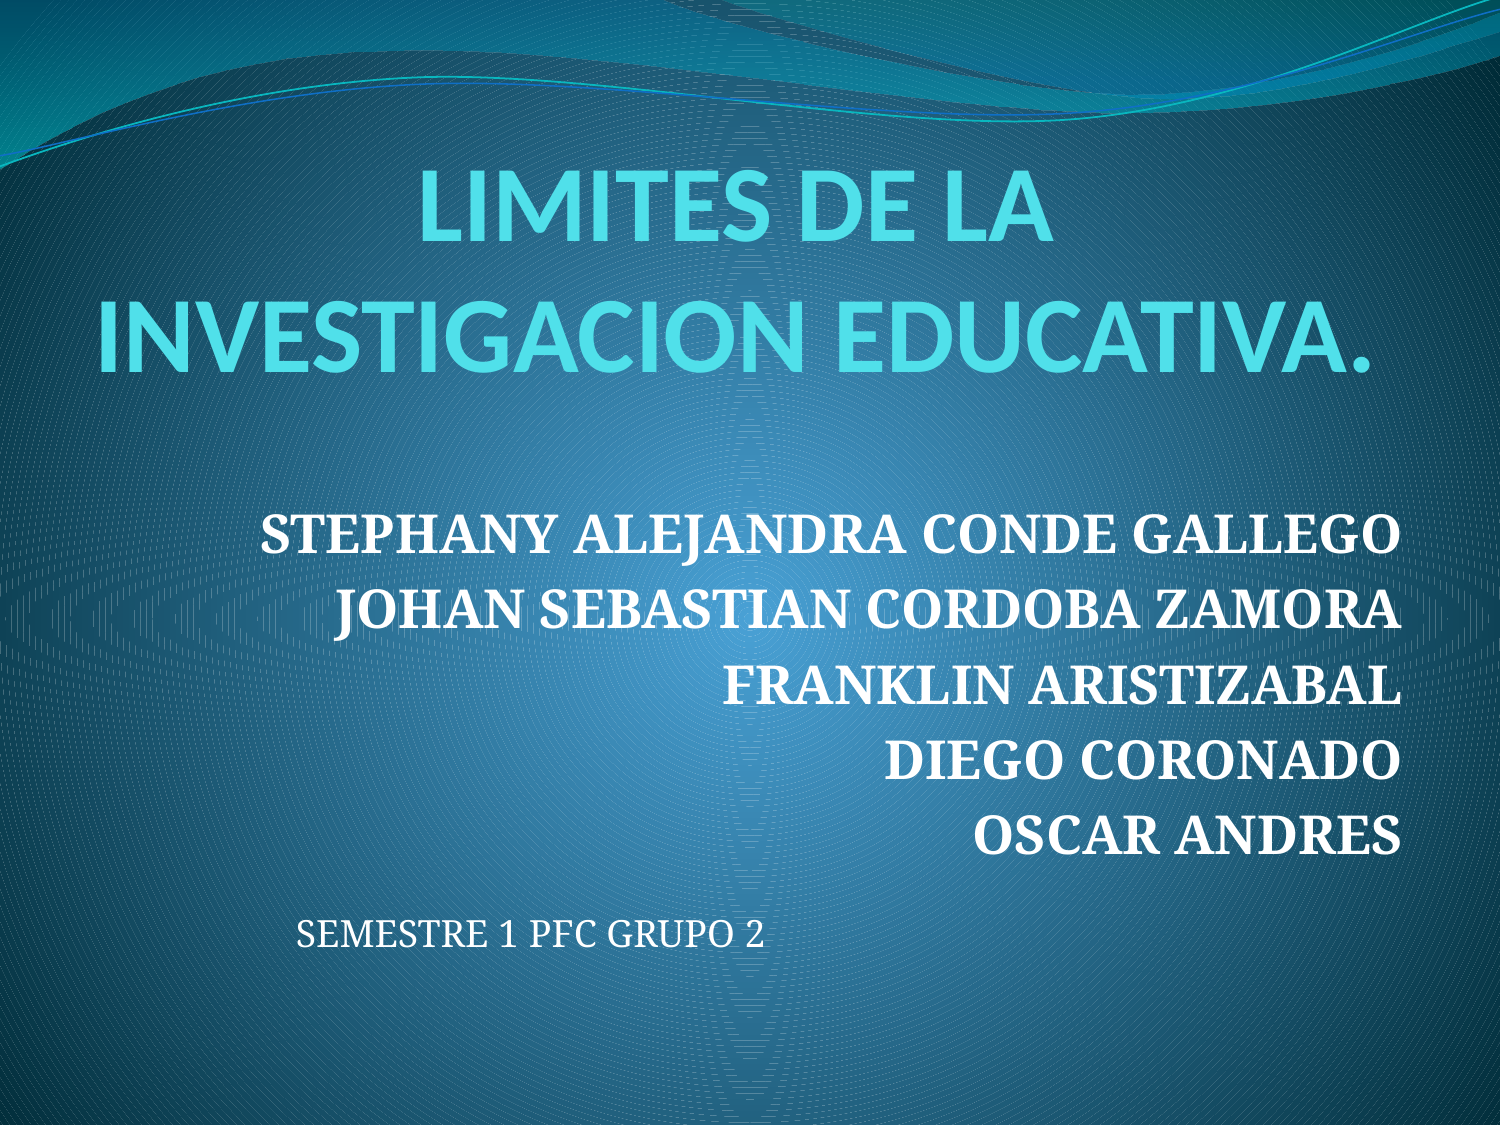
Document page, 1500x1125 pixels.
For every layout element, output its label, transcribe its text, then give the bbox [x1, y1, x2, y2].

text_box SEMESTRE 1 PFC GRUPO 2 [281, 902, 1289, 963]
title LIMITES DE LA INVESTIGACION EDUCATIVA. [93, 93, 1382, 394]
subtitle STEPHANY ALEJANDRA CONDE GALLEGO JOHAN SEBASTIAN CORDOBA ZAMORA FRANKLIN ARISTIZABAL DIEGO CORONADO OSCAR ANDRES [88, 492, 1412, 874]
